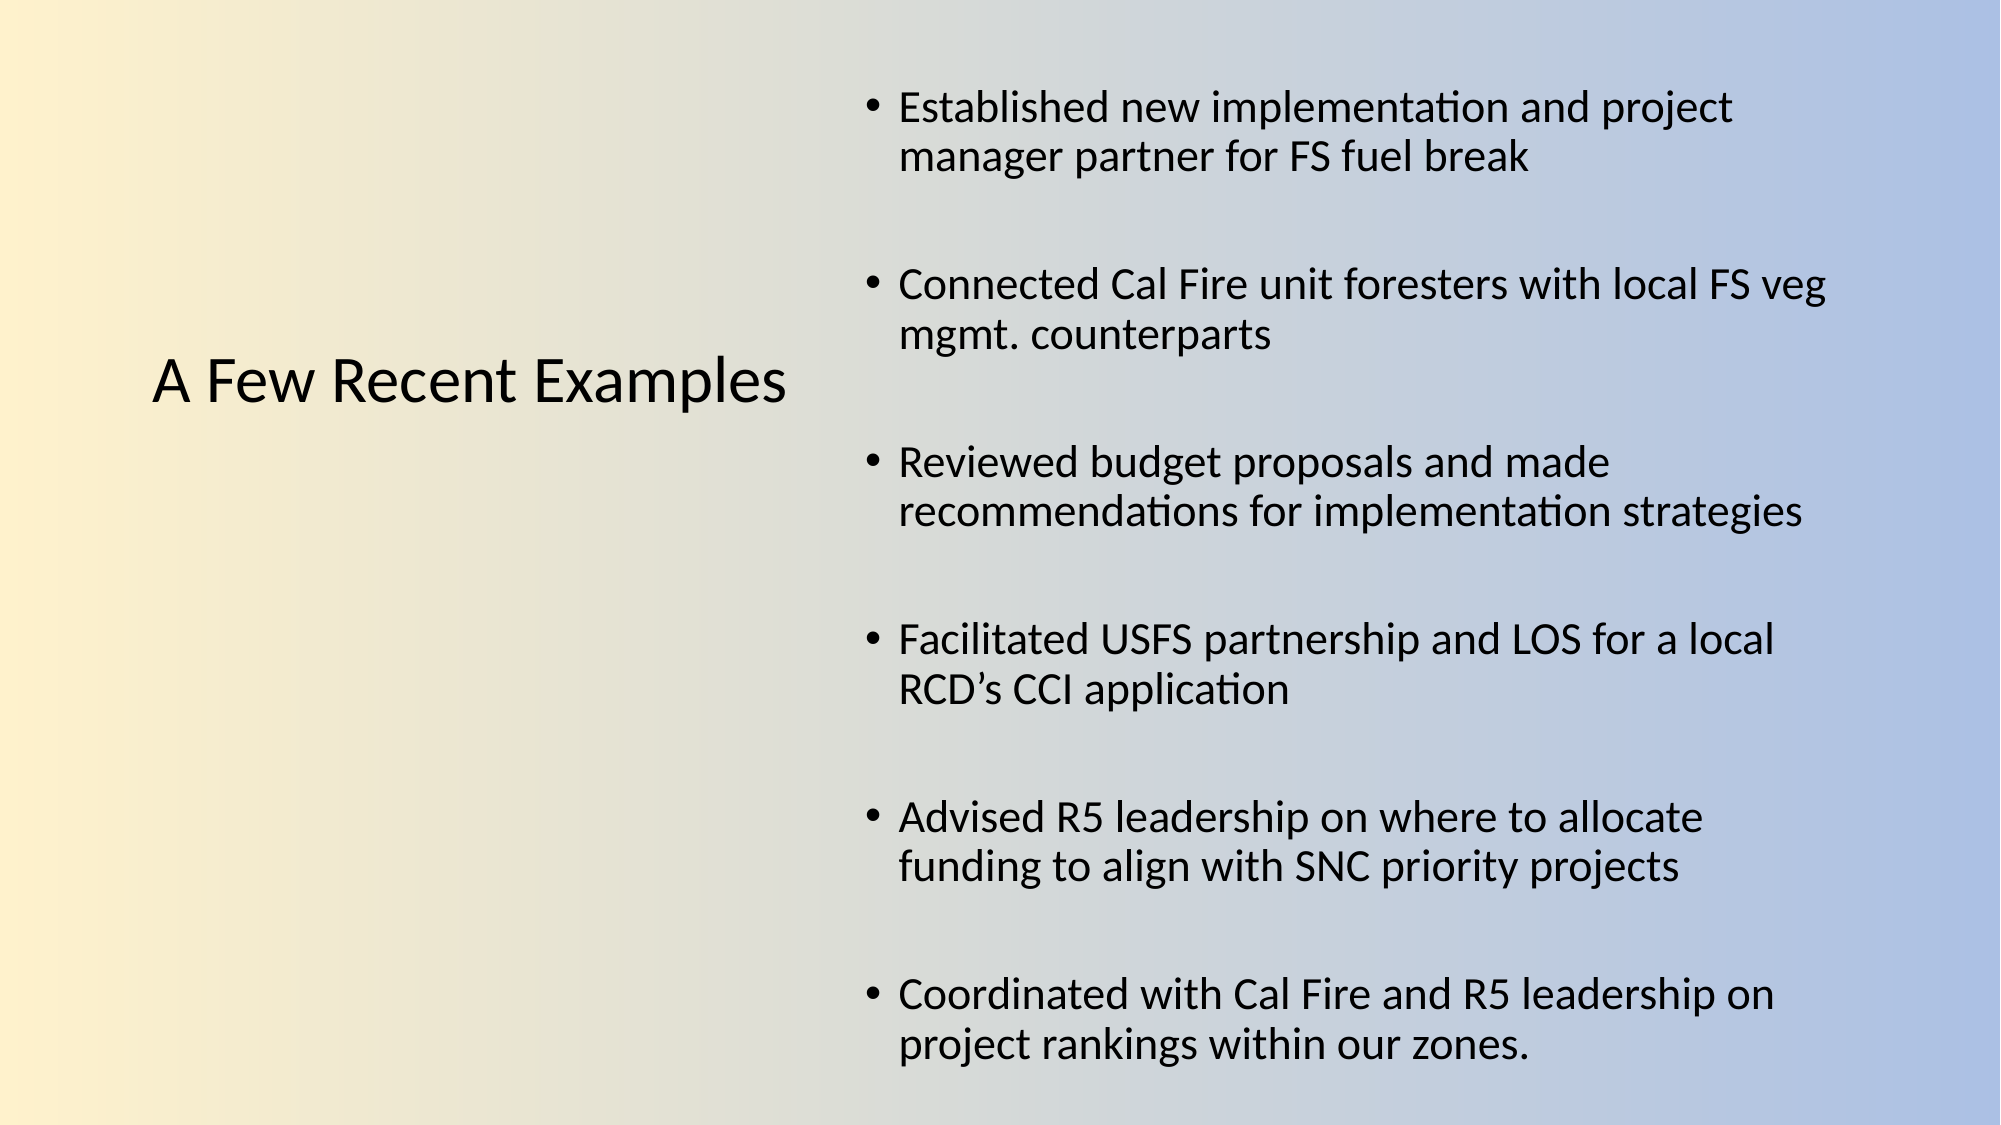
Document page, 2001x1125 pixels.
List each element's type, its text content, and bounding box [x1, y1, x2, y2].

list Established new implementation and project manager partner for FS fuel break Connected Cal Fire unit foresters with local FS veg mgmt. counterparts Reviewed budget proposals and made recommendations for implementation strategies Facilitated USFS partnership and LOS for a local RCD’s CCI application Advised R5 leadership on where to allocate funding to align with SNC priority projects Coordinated with Cal Fire and R5 leadership on project rankings within our zones. [850, 75, 1863, 1095]
list A Few Recent Examples [137, 337, 821, 963]
